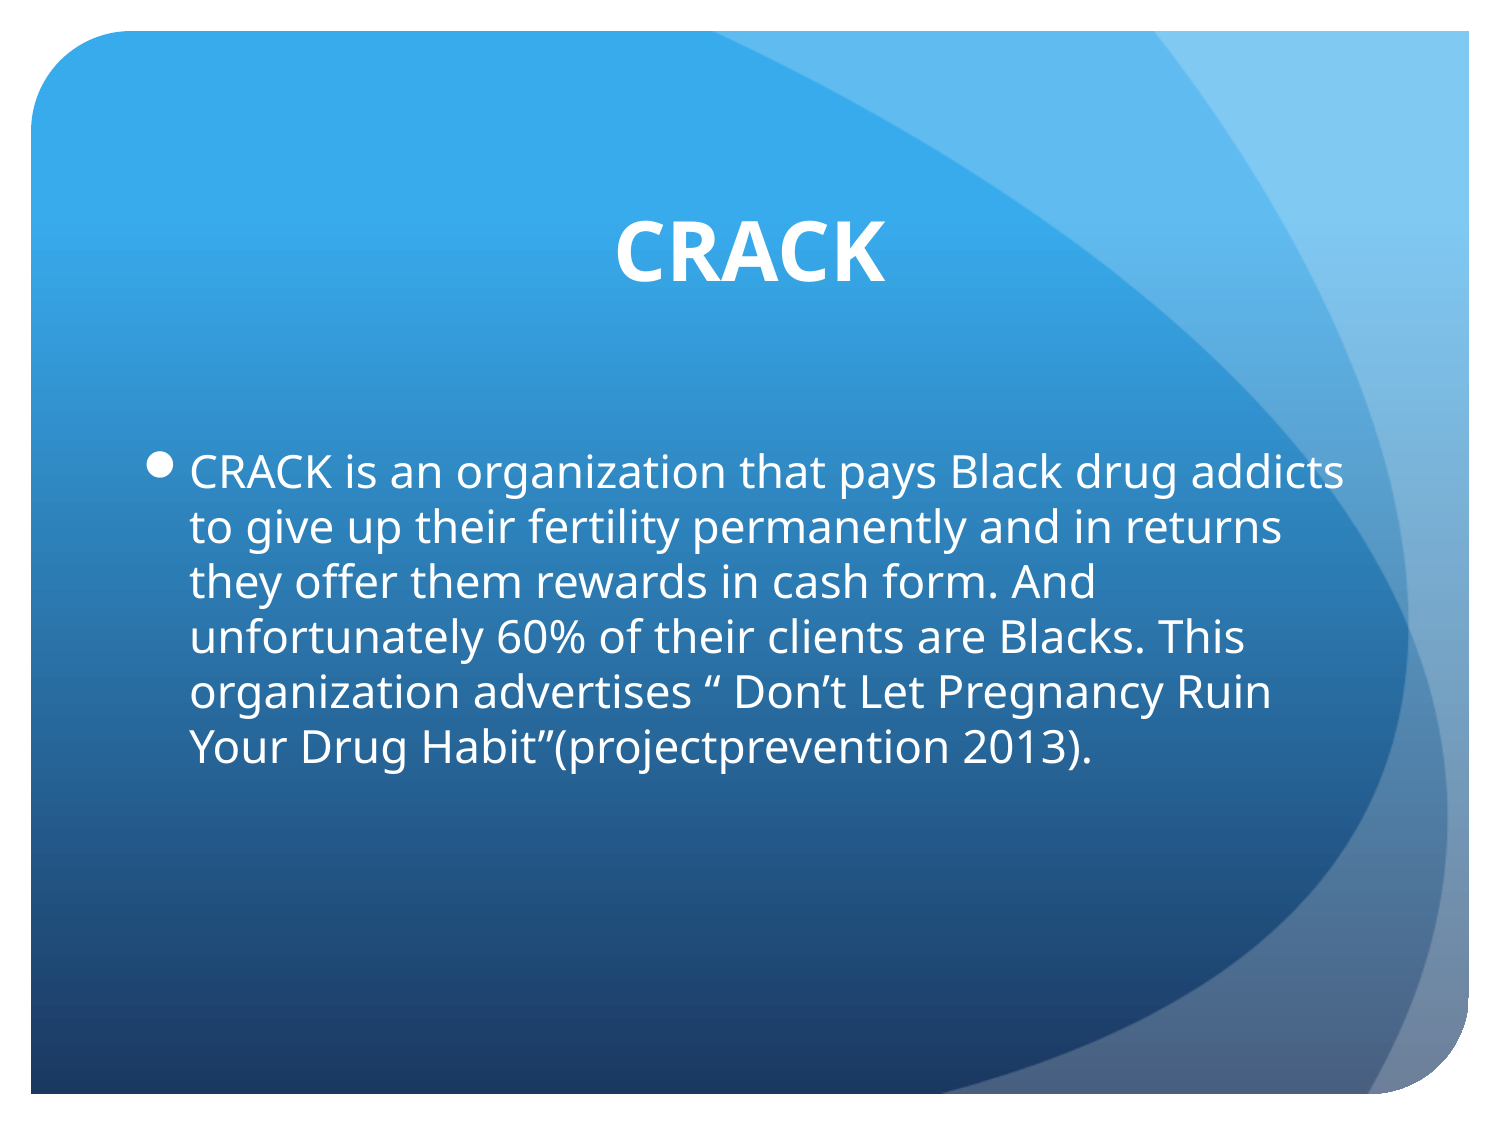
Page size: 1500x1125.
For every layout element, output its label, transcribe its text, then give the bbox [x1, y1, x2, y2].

picture [24, 30, 1473, 1094]
title CRACK [127, 62, 1372, 306]
list CRACK is an organization that pays Black drug addicts to give up their fertility permanently and in returns they offer them rewards in cash form. And unfortunately 60% of their clients are Blacks. This organization advertises “ Don’t Let Pregnancy Ruin Your Drug Habit”(projectprevention 2013). [127, 435, 1372, 991]
